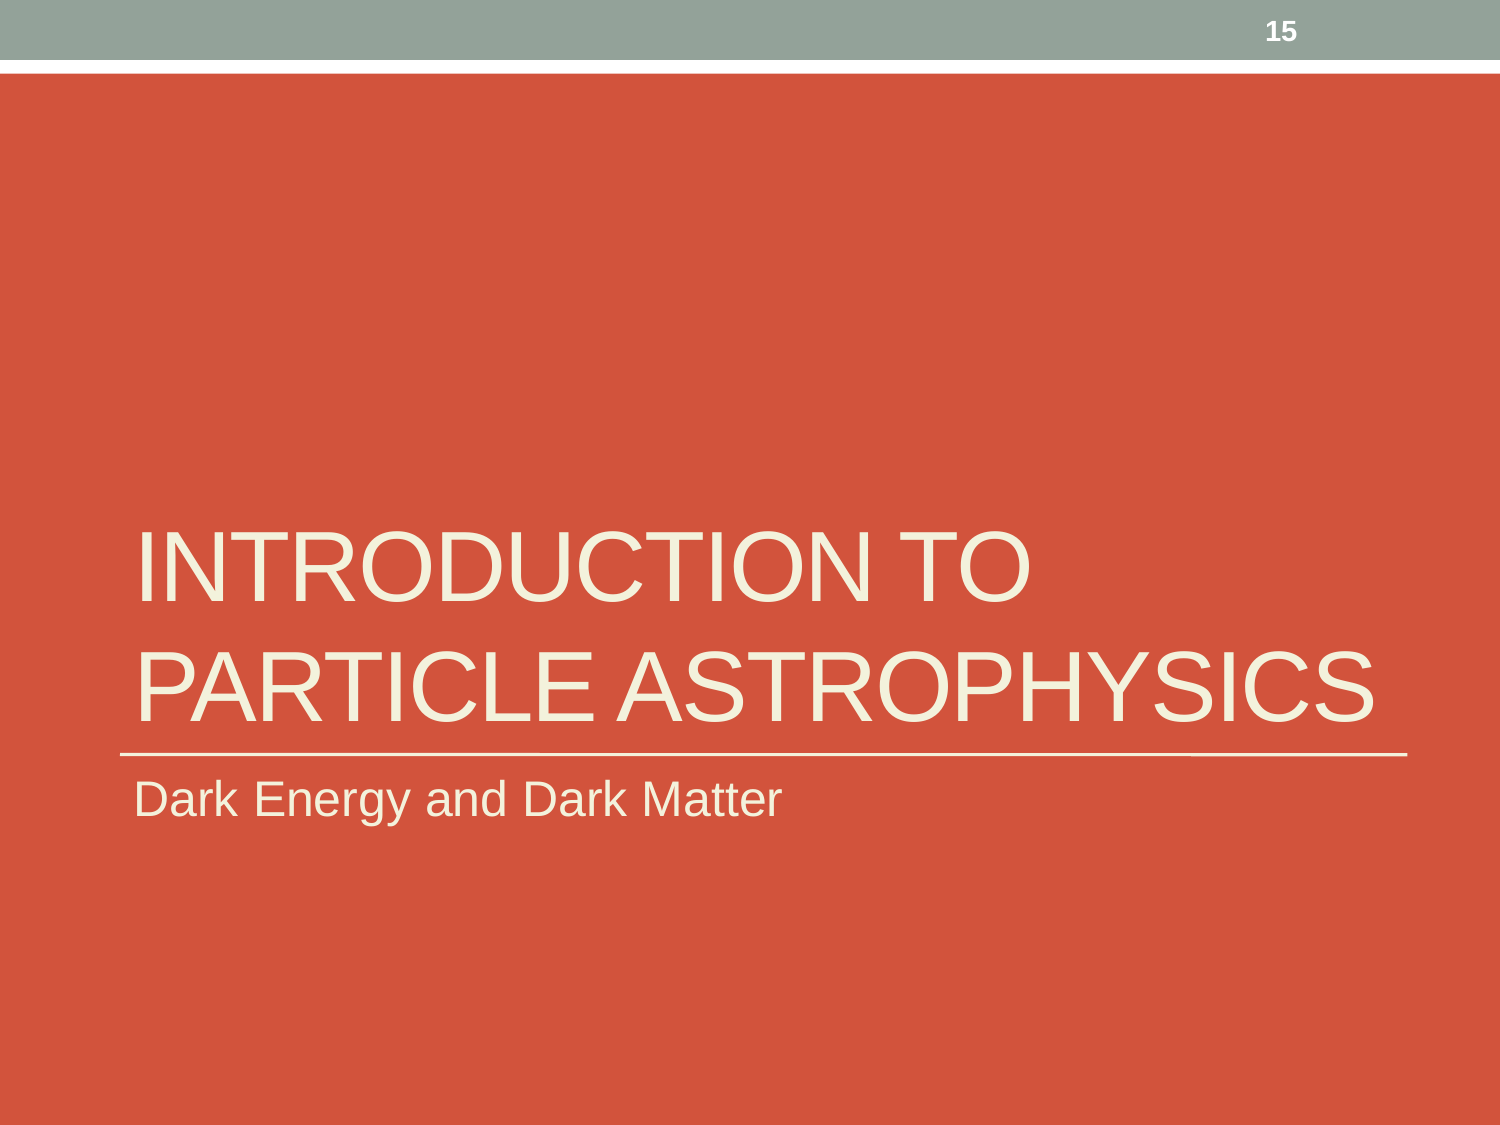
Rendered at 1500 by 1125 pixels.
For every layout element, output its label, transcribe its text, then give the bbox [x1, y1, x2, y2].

list Dark Energy and Dark Matter [118, 758, 1394, 1006]
slide_number 15 [1250, 3, 1425, 57]
title Introduction to Particle Astrophysics [118, 387, 1394, 749]
